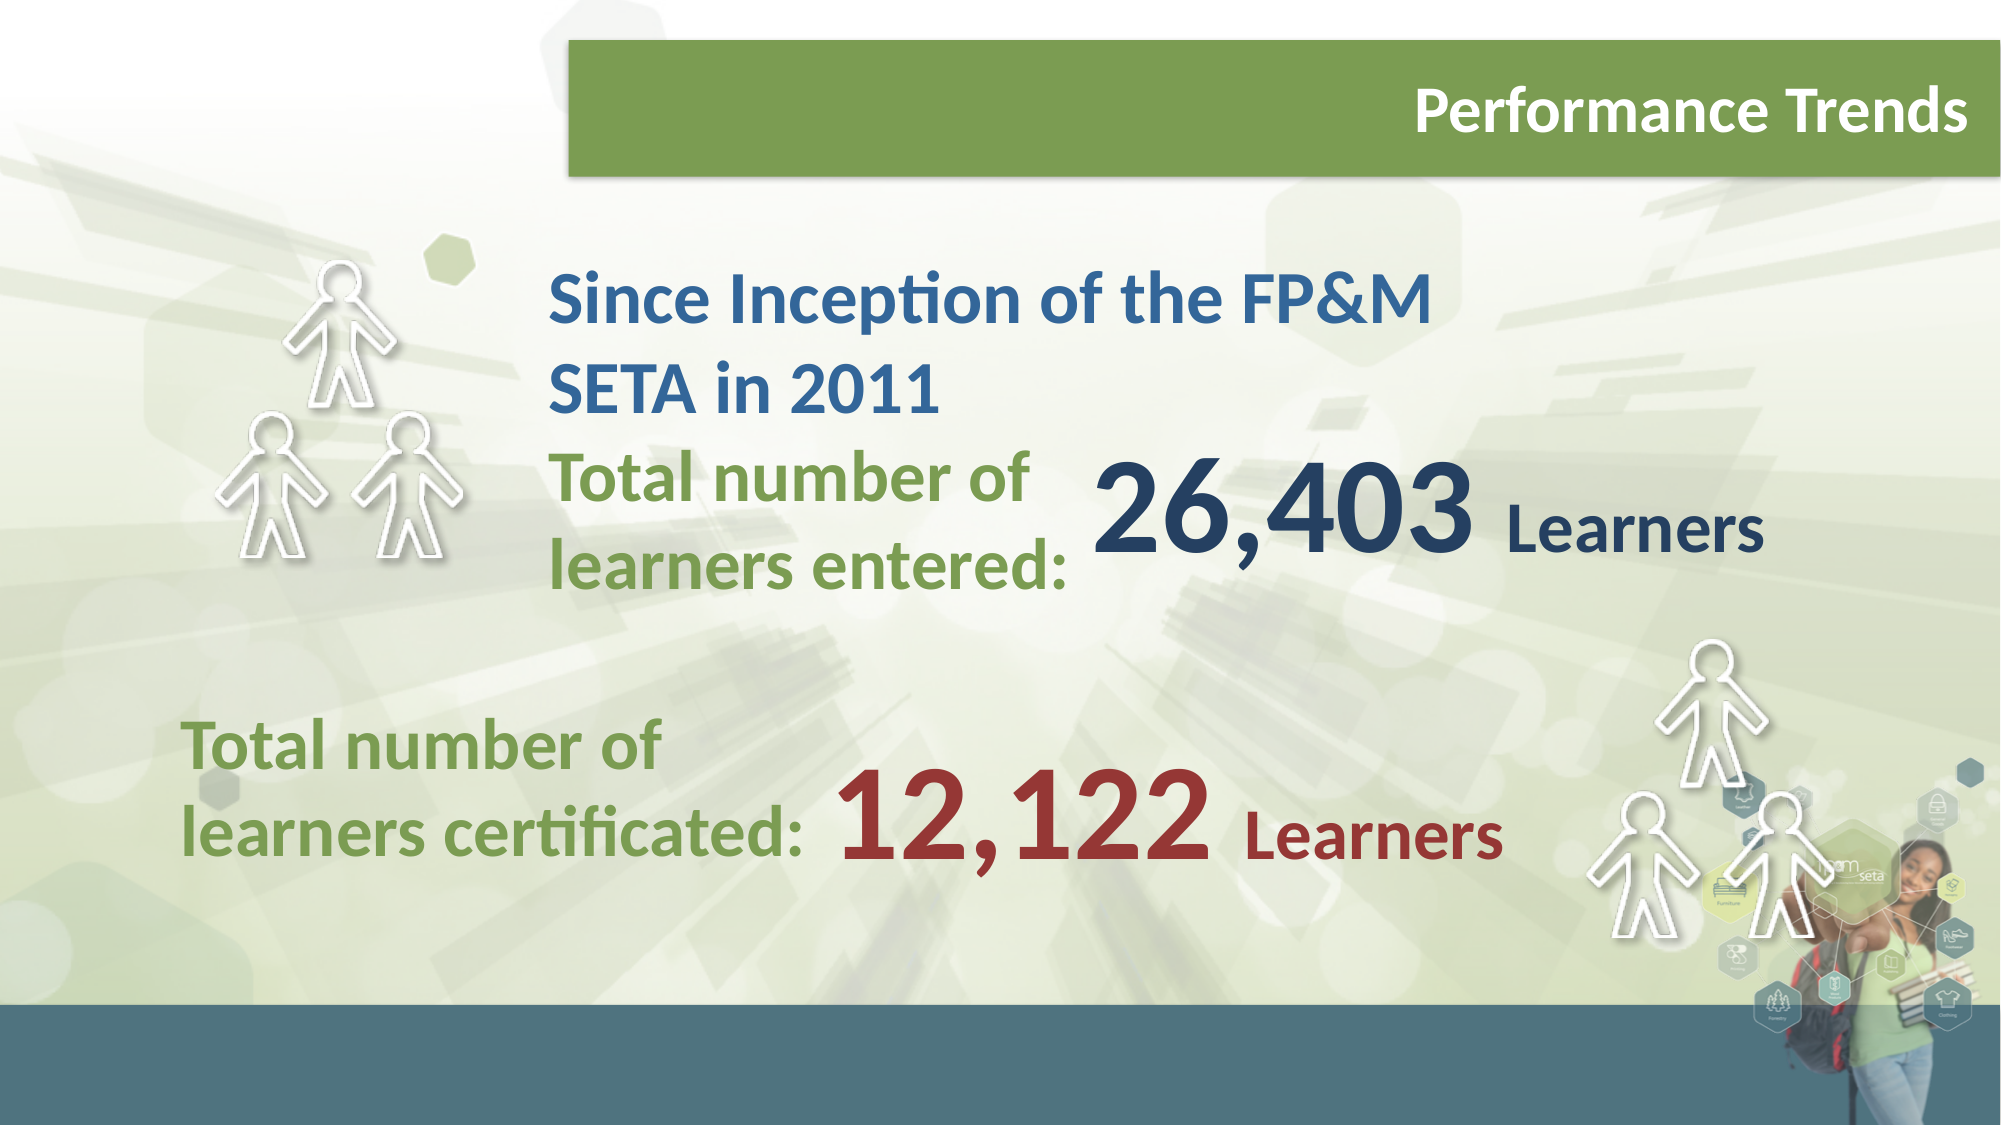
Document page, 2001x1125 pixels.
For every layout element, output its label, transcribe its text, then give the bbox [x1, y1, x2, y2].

text_box SETA’s accreditation/ licensing not renewed [1692, 749, 2001, 1009]
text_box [214, 241, 1786, 616]
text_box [165, 639, 1835, 938]
text_box Performance Trends [1399, 58, 1985, 154]
